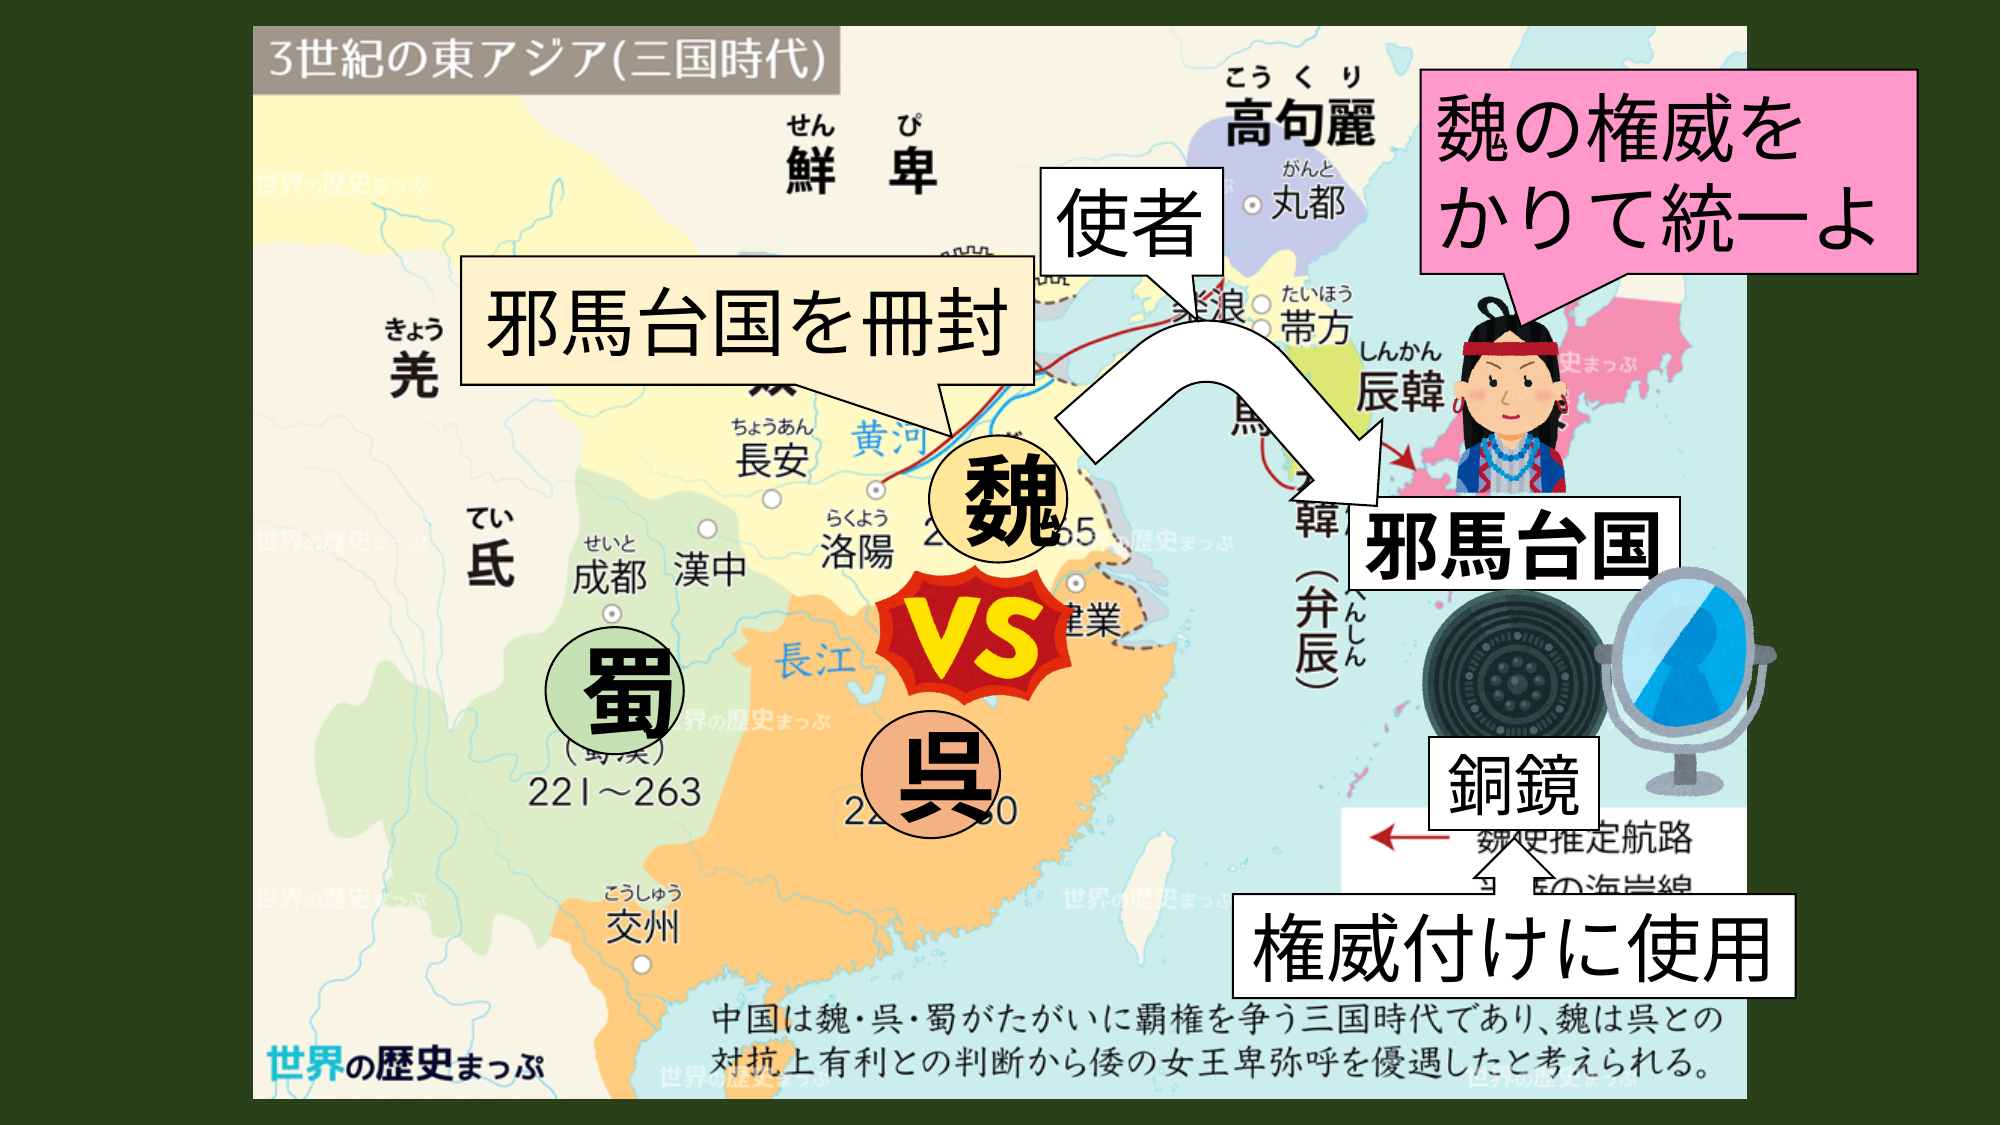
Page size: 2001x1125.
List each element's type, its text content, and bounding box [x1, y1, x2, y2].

text_box 魏の権威を かりて統一よ [1747, 68, 1919, 275]
picture [253, 26, 1783, 1099]
text_box 権威付けに使用 [1747, 893, 1797, 1000]
